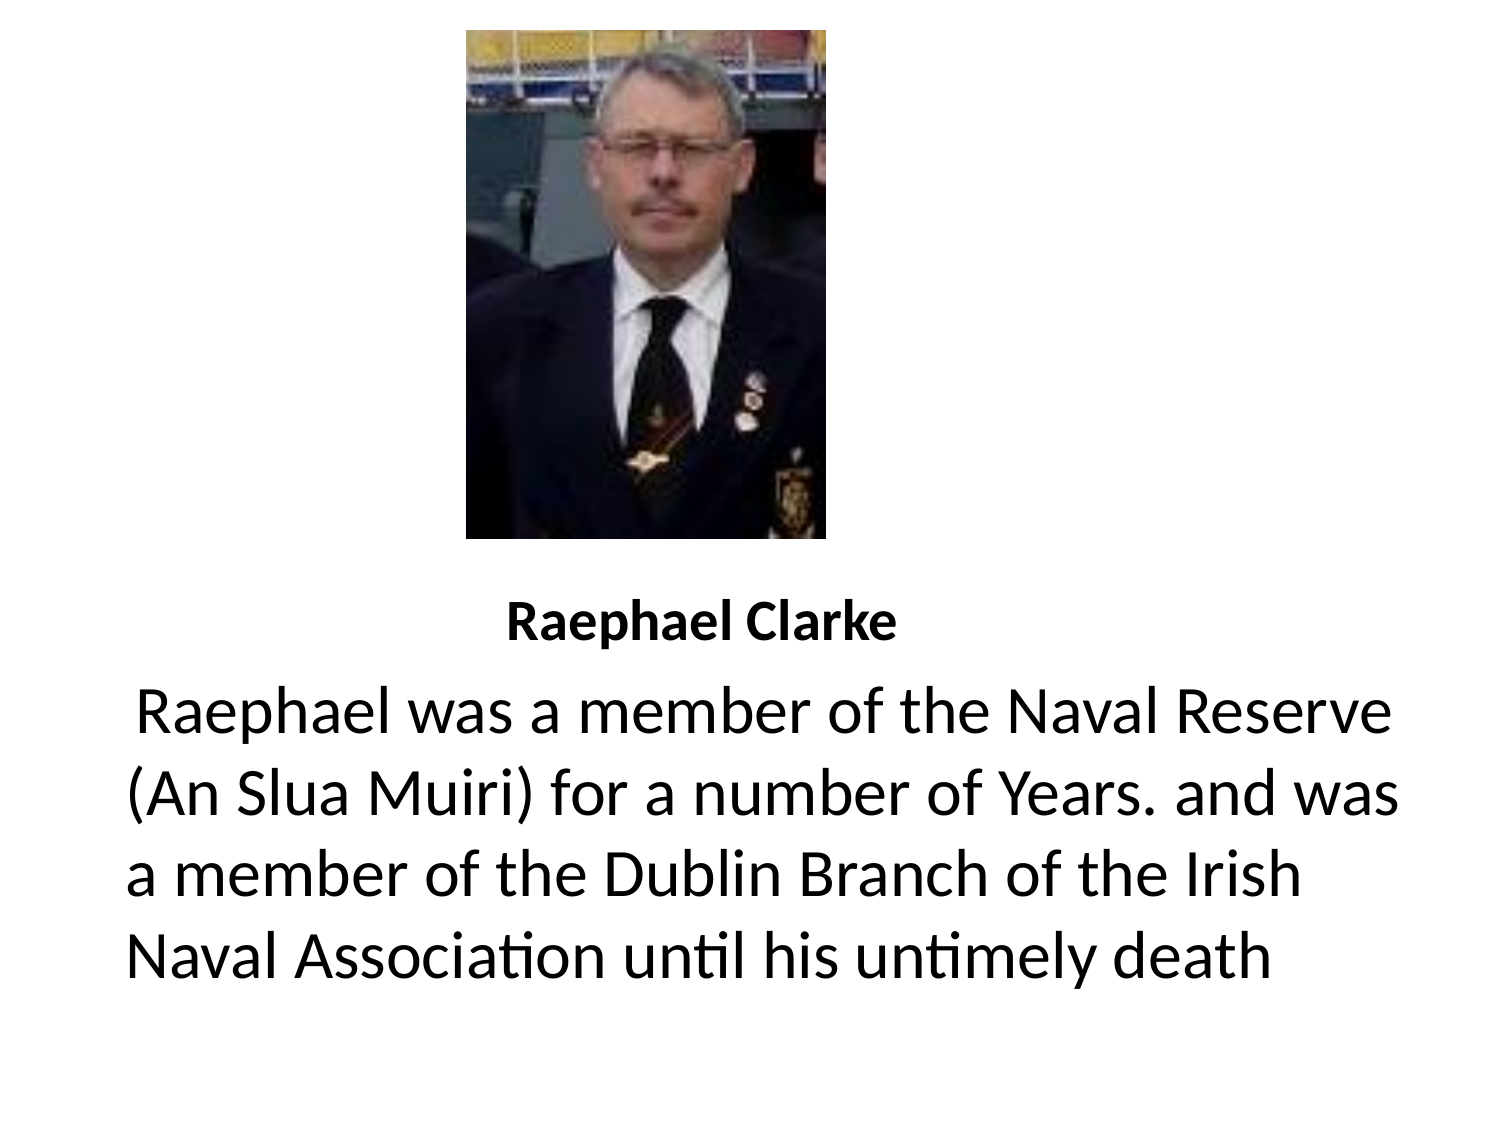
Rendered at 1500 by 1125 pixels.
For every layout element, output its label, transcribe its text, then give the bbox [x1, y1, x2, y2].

picture [466, 30, 827, 540]
list Raephael Clarke Raephael was a member of the Naval Reserve (An Slua Muiri) for a number of Years. and was a member of the Dublin Branch of the Irish Naval Association until his untimely death [53, 574, 1425, 1029]
